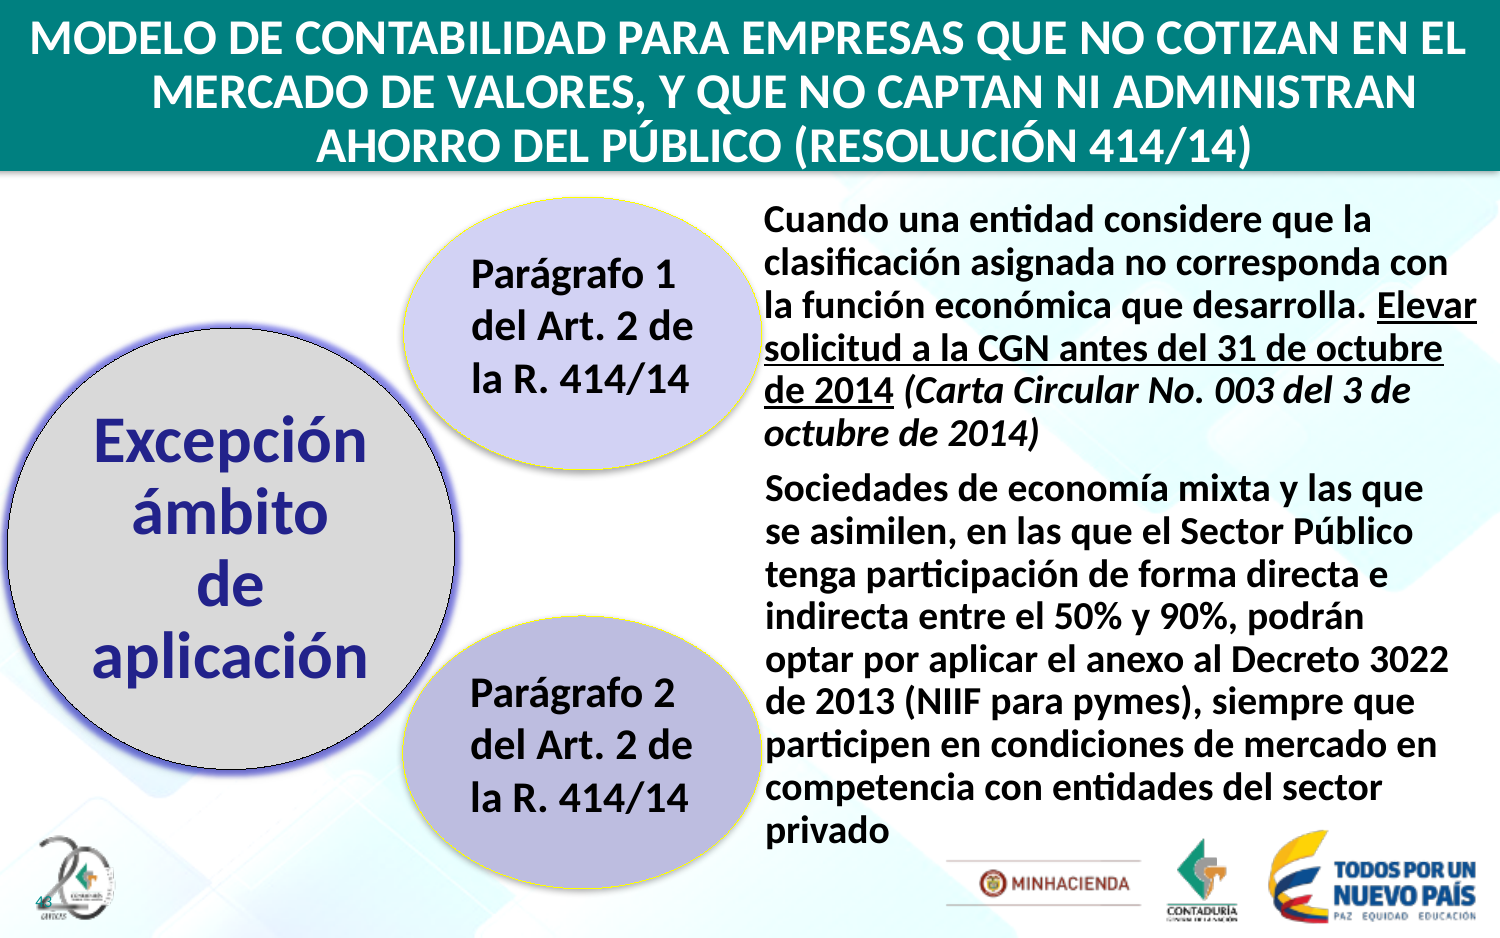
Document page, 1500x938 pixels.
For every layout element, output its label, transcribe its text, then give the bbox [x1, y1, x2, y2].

text_box MODELO DE CONTABILIDAD PARA EMPRESAS QUE NO COTIZAN EN EL MERCADO DE VALORES, Y QUE NO CAPTAN NI ADMINISTRAN AHORRO DEL PÚBLICO (RESOLUCIÓN 414/14) [0, 3, 1500, 181]
picture [1165, 885, 1239, 931]
picture [937, 885, 1148, 933]
text_box Excepción ámbito de aplicación [7, 327, 455, 770]
text_box Parágrafo 1 del Art. 2 de la R. 414/14 [403, 197, 762, 470]
picture [21, 825, 128, 883]
slide_number 43 [20, 883, 334, 929]
text_box Parágrafo 2 del Art. 2 de la R. 414/14 [402, 615, 762, 889]
text_box Cuando una entidad considere que la clasificación asignada no corresponda con la función económica que desarrolla. Elevar solicitud a la CGN antes del 31 de octubre de 2014 (Carta Circular No. 003 del 3 de octubre de 2014) [761, 197, 1483, 457]
picture [1258, 821, 1485, 933]
text_box Sociedades de economía mixta y las que se asimilen, en las que el Sector Público tenga participación de forma directa e indirecta entre el 50% y 90%, podrán optar por aplicar el anexo al Decreto 3022 de 2013 (NIIF para pymes), siempre que participen en condiciones de mercado en competencia con entidades del sector privado [762, 435, 1460, 885]
